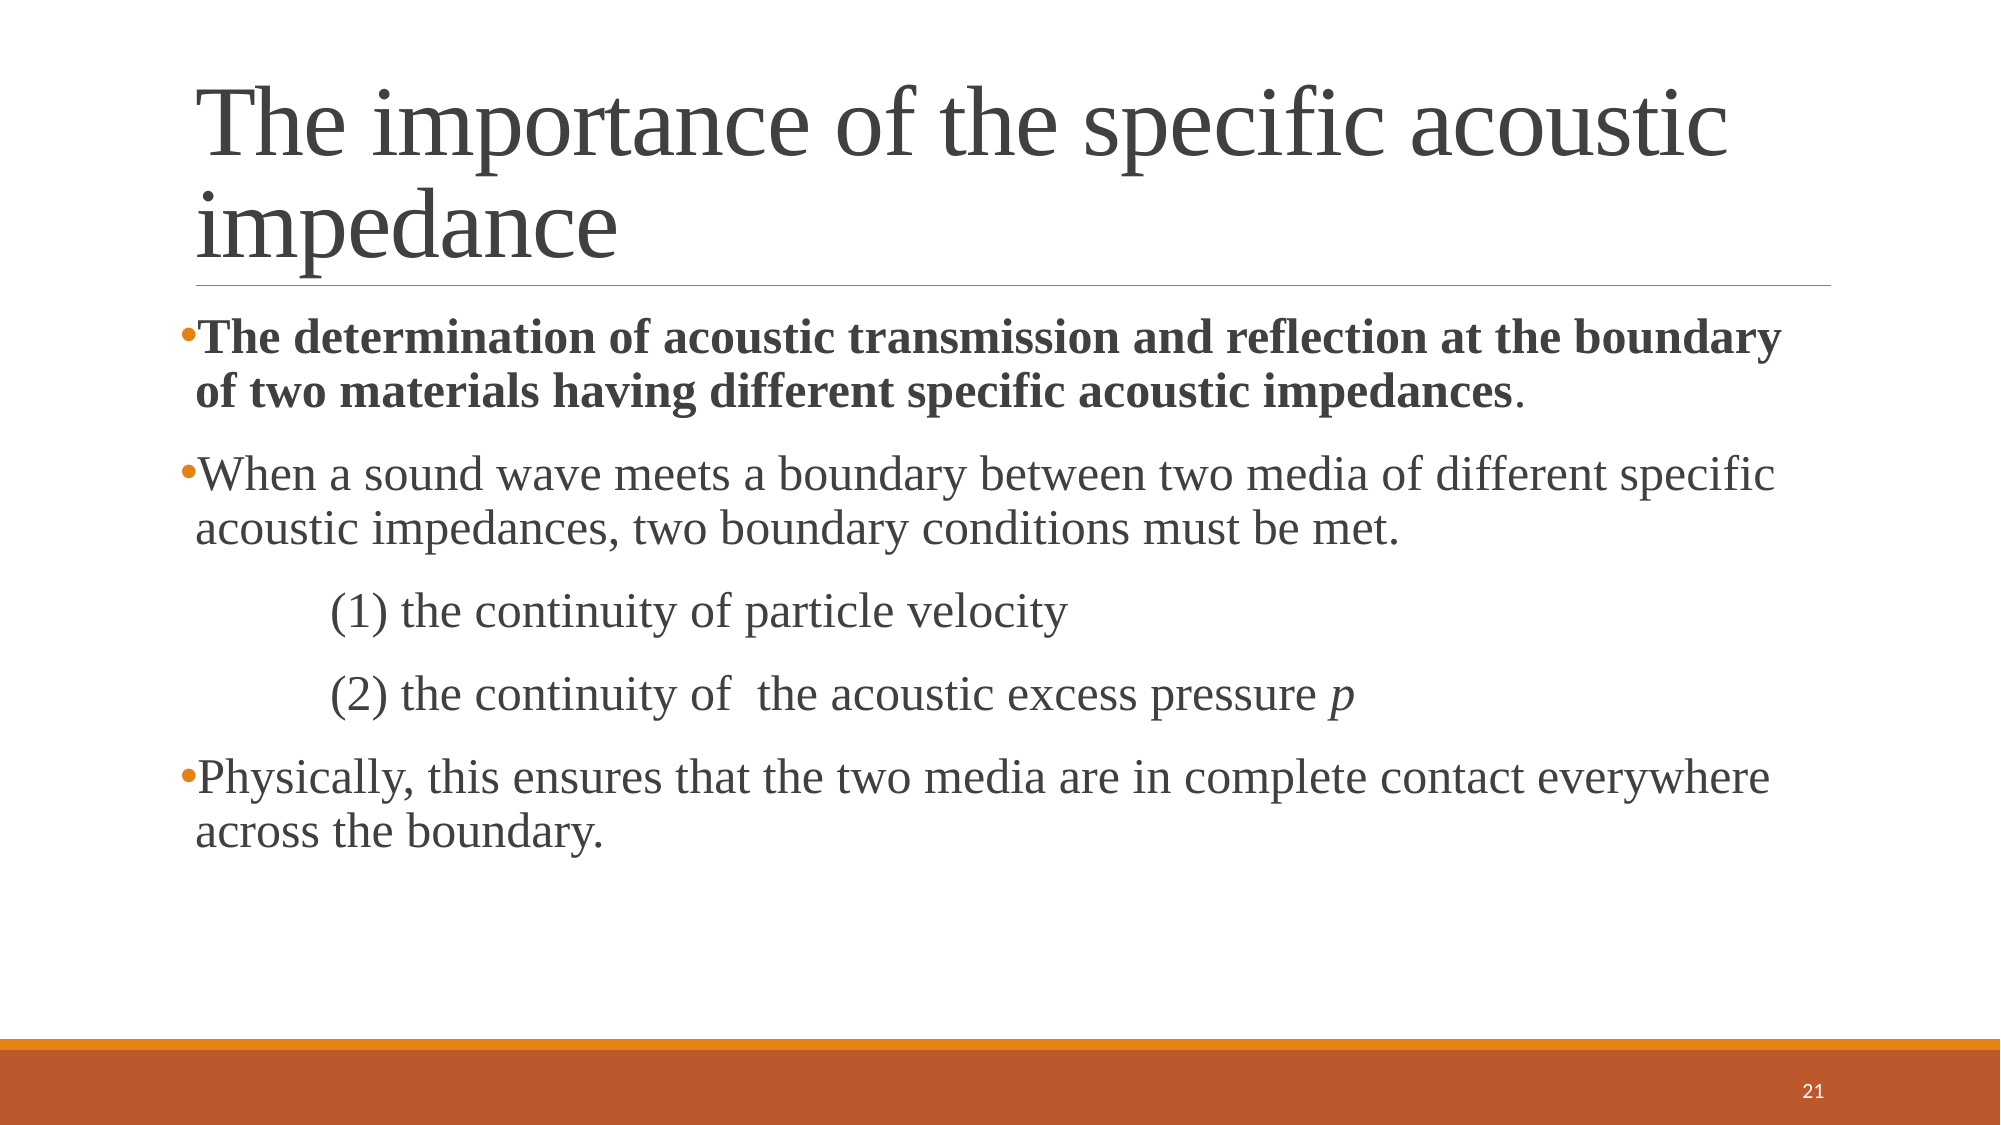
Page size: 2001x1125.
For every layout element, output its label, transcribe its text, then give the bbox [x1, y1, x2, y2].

title The importance of the specific acoustic impedance [180, 47, 1830, 285]
list The determination of acoustic transmission and reflection at the boundary of two materials having different specific acoustic impedances. When a sound wave meets a boundary between two media of different specific acoustic impedances, two boundary conditions must be met. (1) the continuity of particle velocity (2) the continuity of the acoustic excess pressure p Physically, this ensures that the two media are in complete contact everywhere across the boundary. [180, 302, 1830, 963]
slide_number 21 [1624, 1059, 1840, 1120]
